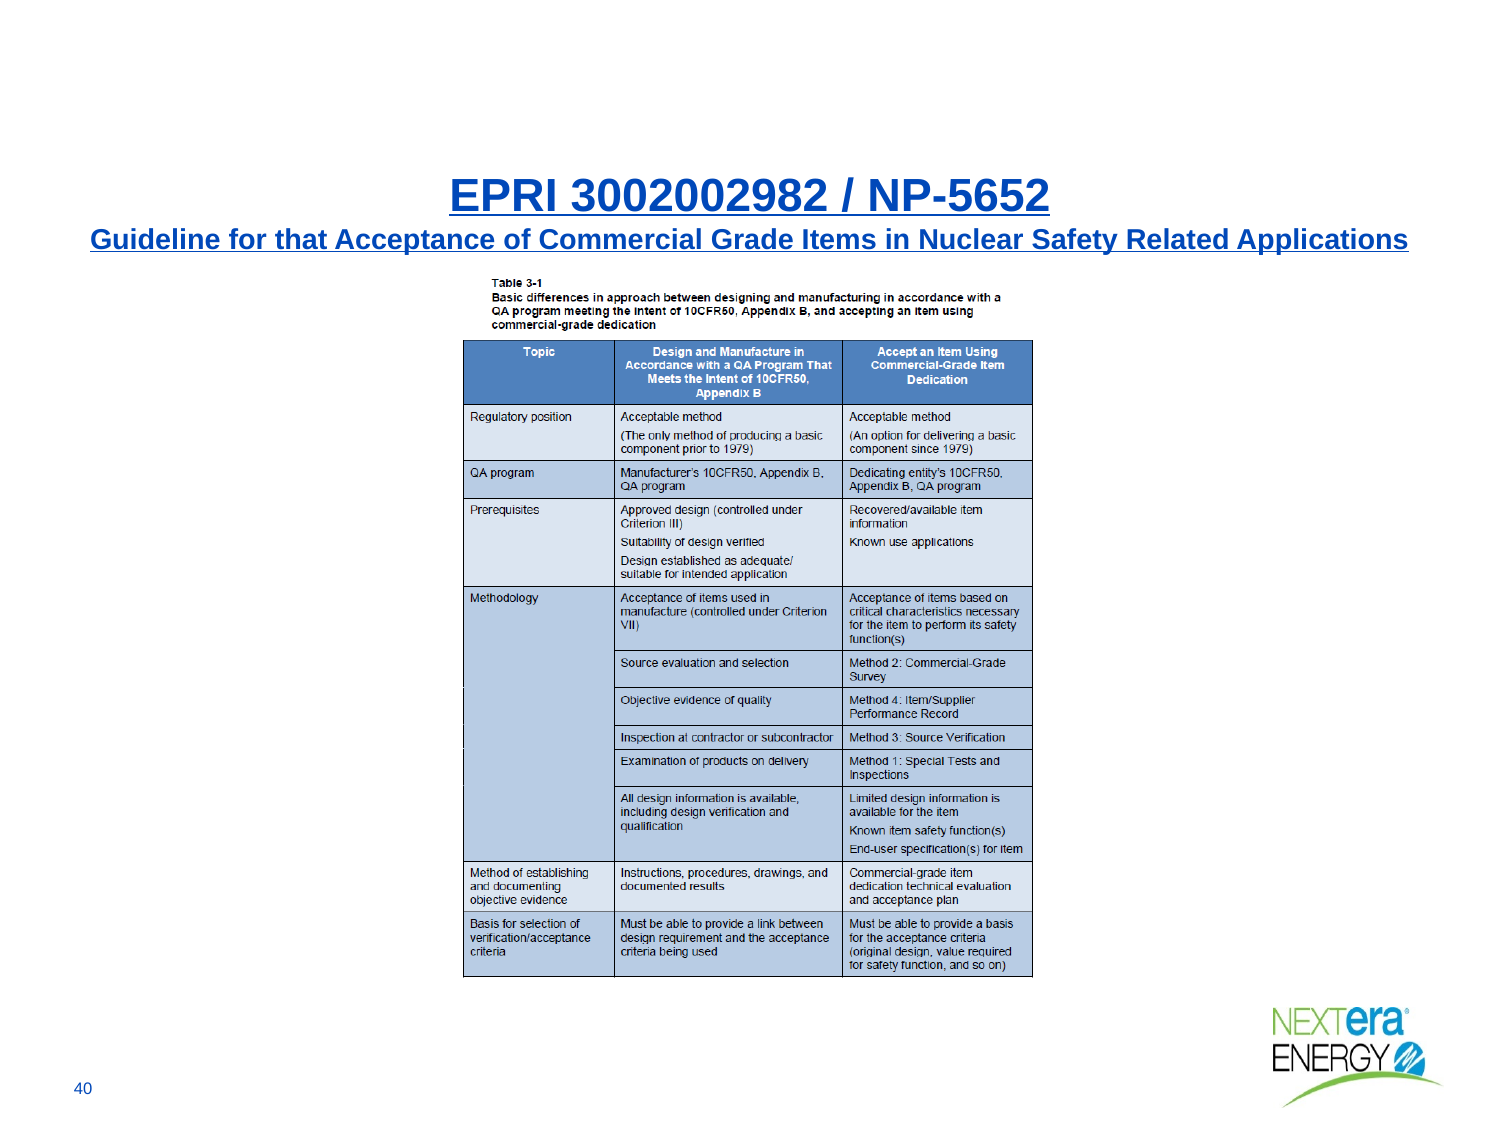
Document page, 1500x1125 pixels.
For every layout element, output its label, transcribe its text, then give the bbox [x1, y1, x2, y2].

picture [1352, 1012, 1362, 1019]
picture [1273, 1007, 1444, 1108]
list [456, 269, 1044, 983]
picture [1387, 1022, 1397, 1031]
title EPRI 3002002982 / NP-5652 Guideline for that Acceptance of Commercial Grade Items in Nuclear Safety Related Applications [75, 149, 1425, 263]
